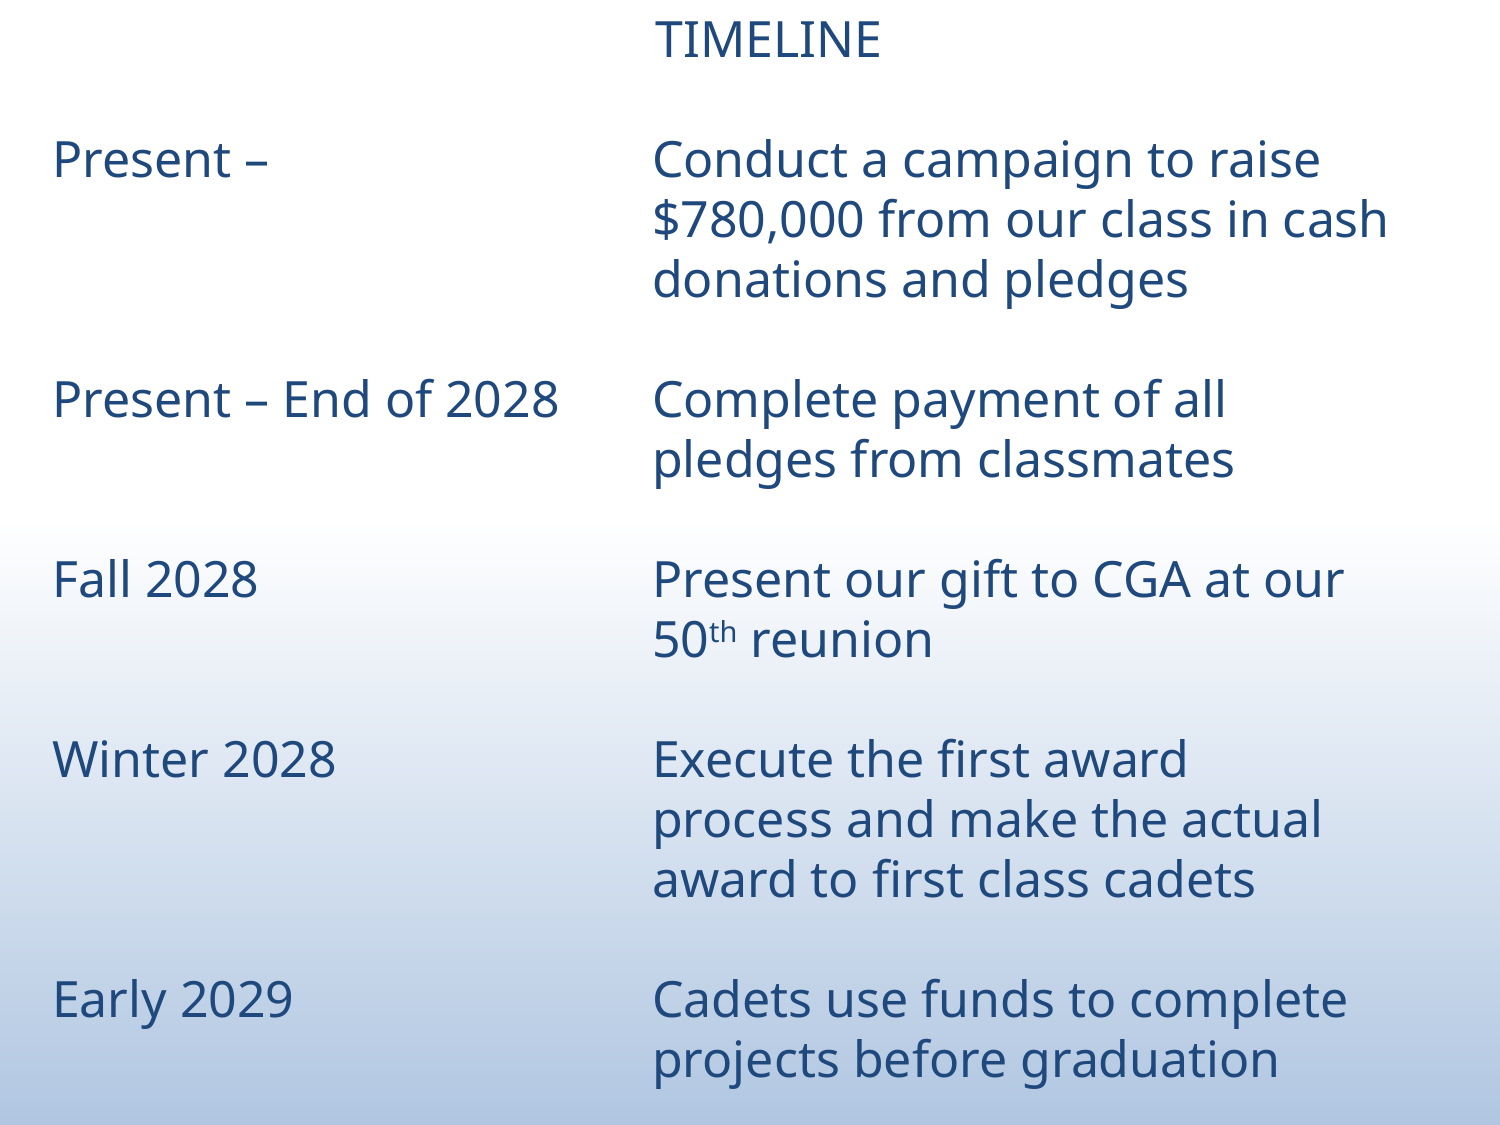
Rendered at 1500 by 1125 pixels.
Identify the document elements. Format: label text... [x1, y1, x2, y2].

text_box TIMELINE Present – Conduct a campaign to raise $780,000 from our class in cash donations and pledges Present – End of 2028 Complete payment of all pledges from classmates Fall 2028 Present our gift to CGA at our 50th reunion Winter 2028 Execute the first award process and make the actual award to first class cadets Early 2029 Cadets use funds to complete projects before graduation [37, 0, 1500, 1095]
